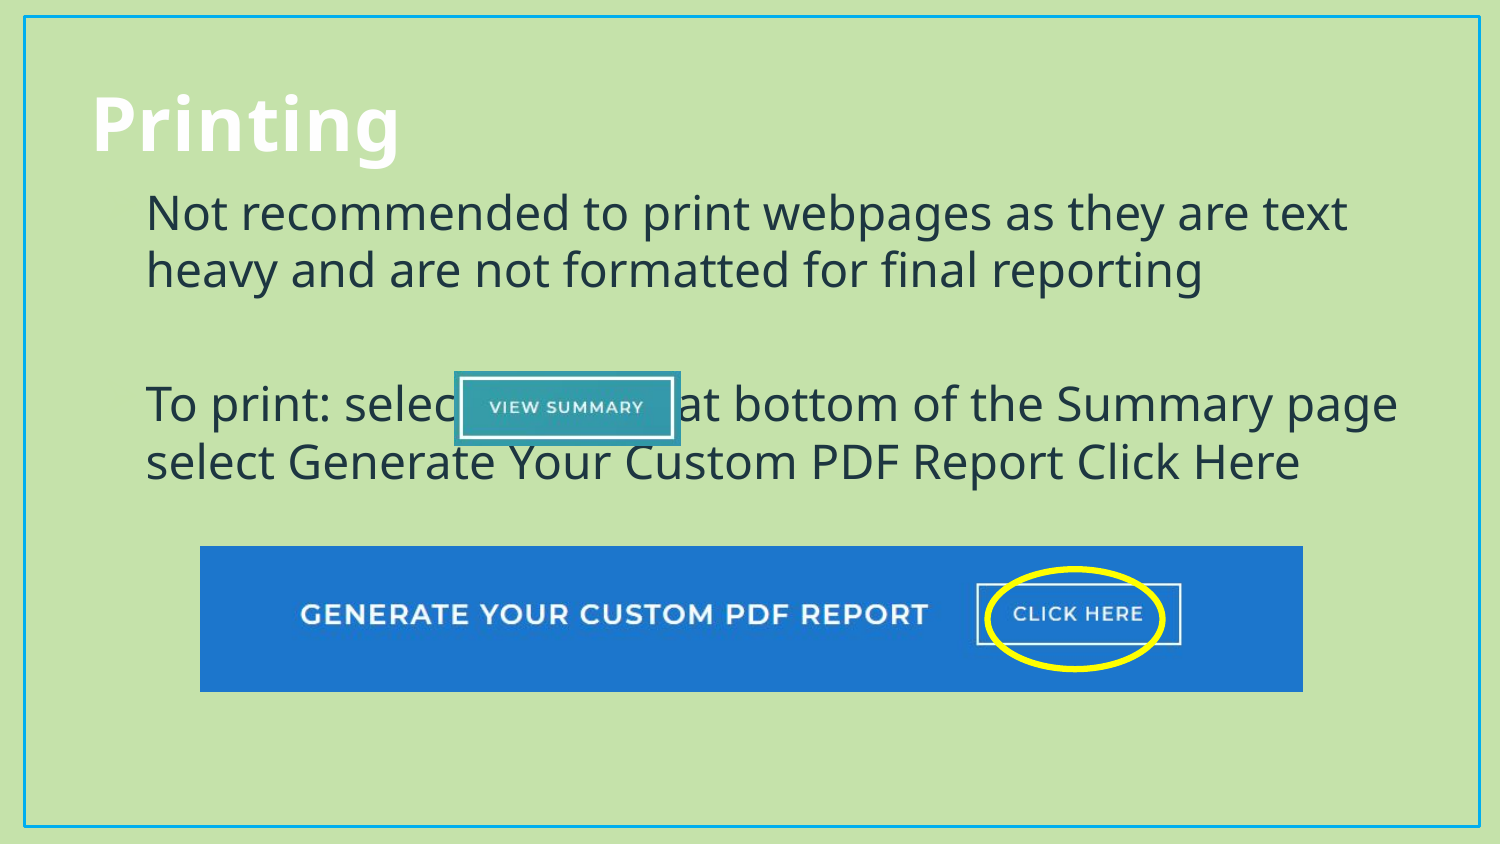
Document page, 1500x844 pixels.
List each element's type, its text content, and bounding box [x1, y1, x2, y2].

picture [199, 546, 1303, 692]
list Not recommended to print webpages as they are text heavy and are not formatted for final reporting To print: select and at bottom of the Summary page select Generate Your Custom PDF Report Click Here [87, 174, 1438, 547]
picture [453, 371, 681, 447]
title Printing [75, 33, 1425, 175]
